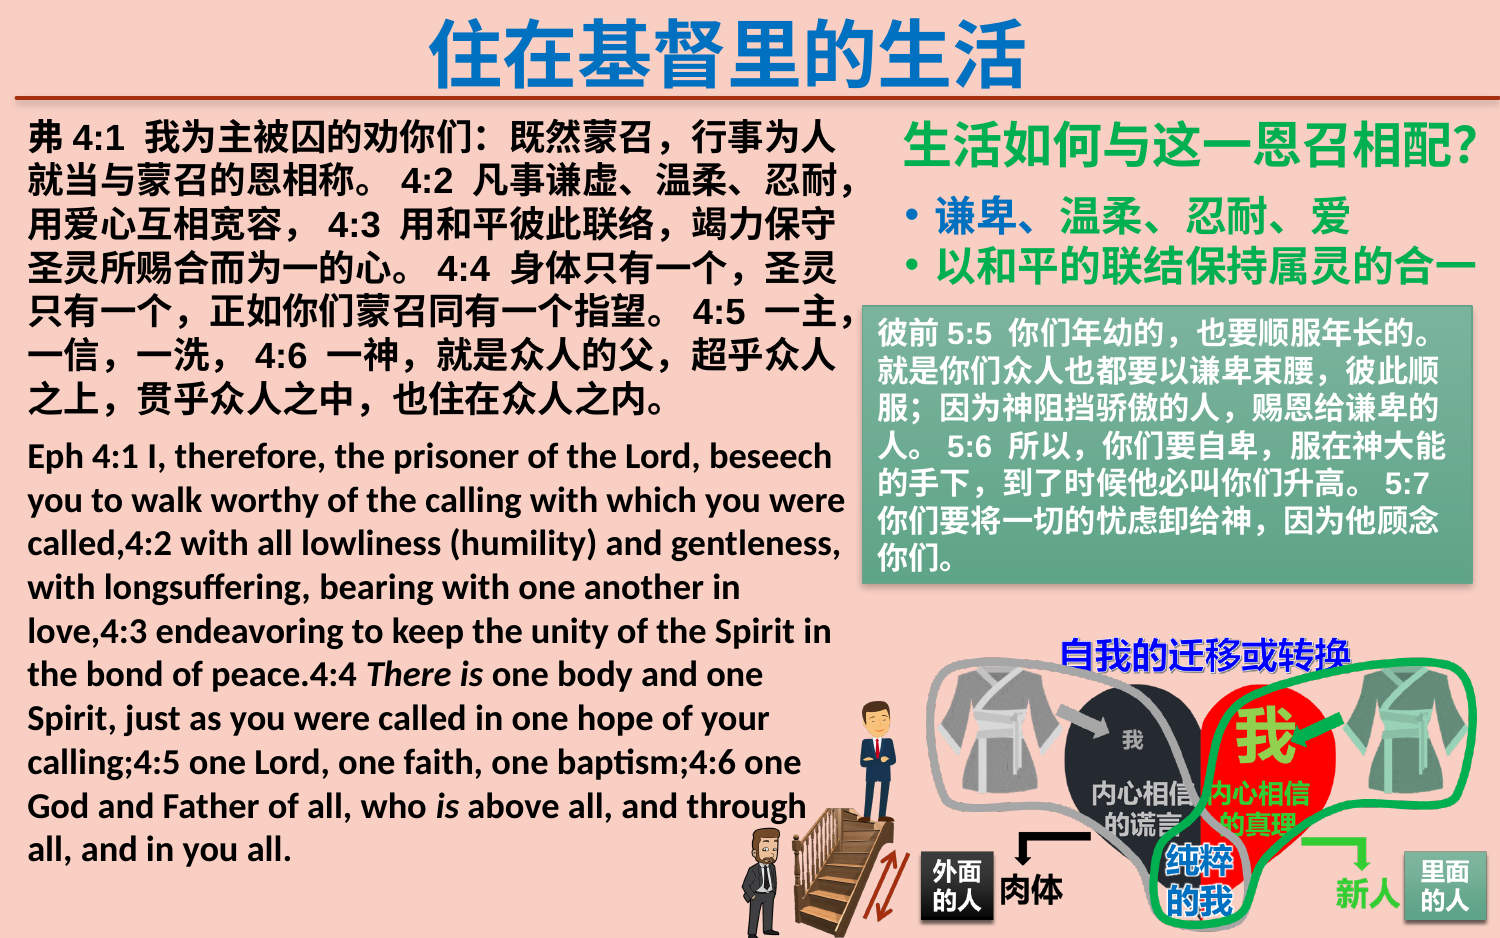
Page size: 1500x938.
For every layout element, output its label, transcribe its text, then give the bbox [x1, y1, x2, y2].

text_box 谦卑、温柔、忍耐、爱 以和平的联结保持属灵的合一 [889, 182, 1500, 297]
picture [740, 629, 1492, 938]
text_box 彼前5:5 你们年幼的，也要顺服年长的。就是你们众人也都要以谦卑束腰，彼此顺服；因为神阻挡骄傲的人，赐恩给谦卑的人。5:6 所以，你们要自卑，服在神大能的手下，到了时候他必叫你们升高。5:7 你们要将一切的忧虑卸给神，因为他顾念你们。 [862, 305, 1473, 584]
text_box 弗4:1 我为主被囚的劝你们：既然蒙召，行事为人就当与蒙召的恩相称。4:2 凡事谦虚、温柔、忍耐，用爱心互相宽容，4:3 用和平彼此联络，竭力保守圣灵所赐合而为一的心。4:4 身体只有一个，圣灵只有一个，正如你们蒙召同有一个指望。4:5 一主，一信，一洗，4:6 一神，就是众人的父，超乎众人之上，贯乎众人之中，也住在众人之内。 Eph 4:1 I, therefore, the prisoner of the Lord, beseech you to walk worthy of the calling with which you were called,4:2 with all lowliness (humility) and gentleness, with longsuffering, bearing with one another in love,4:3 endeavoring to keep the unity of the Spirit in the bond of peace.4:4 There is one body and one Spirit, just as you were called in one hope of your calling;4:5 one Lord, one faith, one baptism;4:6 one God and Father of all, who is above all, and through all, and in you all. [12, 106, 863, 933]
text_box 住在基督里的生活 [412, 0, 1075, 97]
text_box 生活如何与这一恩召相配？ [887, 106, 1488, 181]
